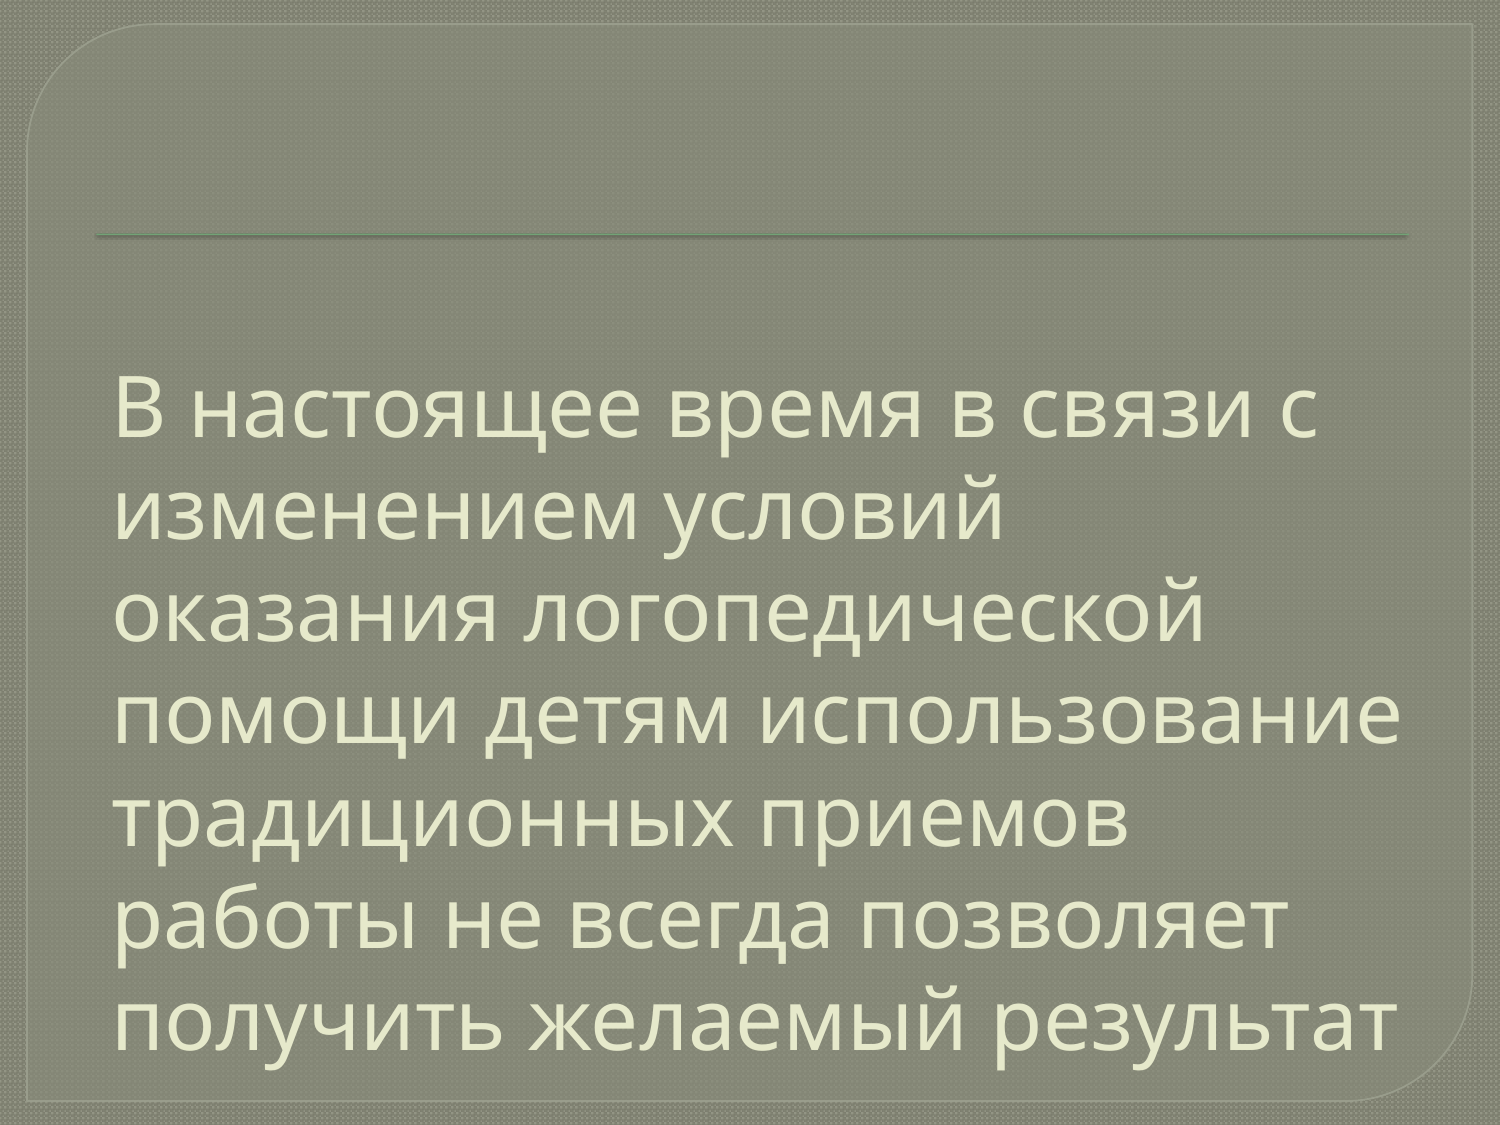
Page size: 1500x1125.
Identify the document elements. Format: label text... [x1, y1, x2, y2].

title В настоящее время в связи с изменением условий оказания логопедической помощи детям использование традиционных приемов работы не всегда позволяет получить желаемый результат [87, 41, 1425, 1075]
